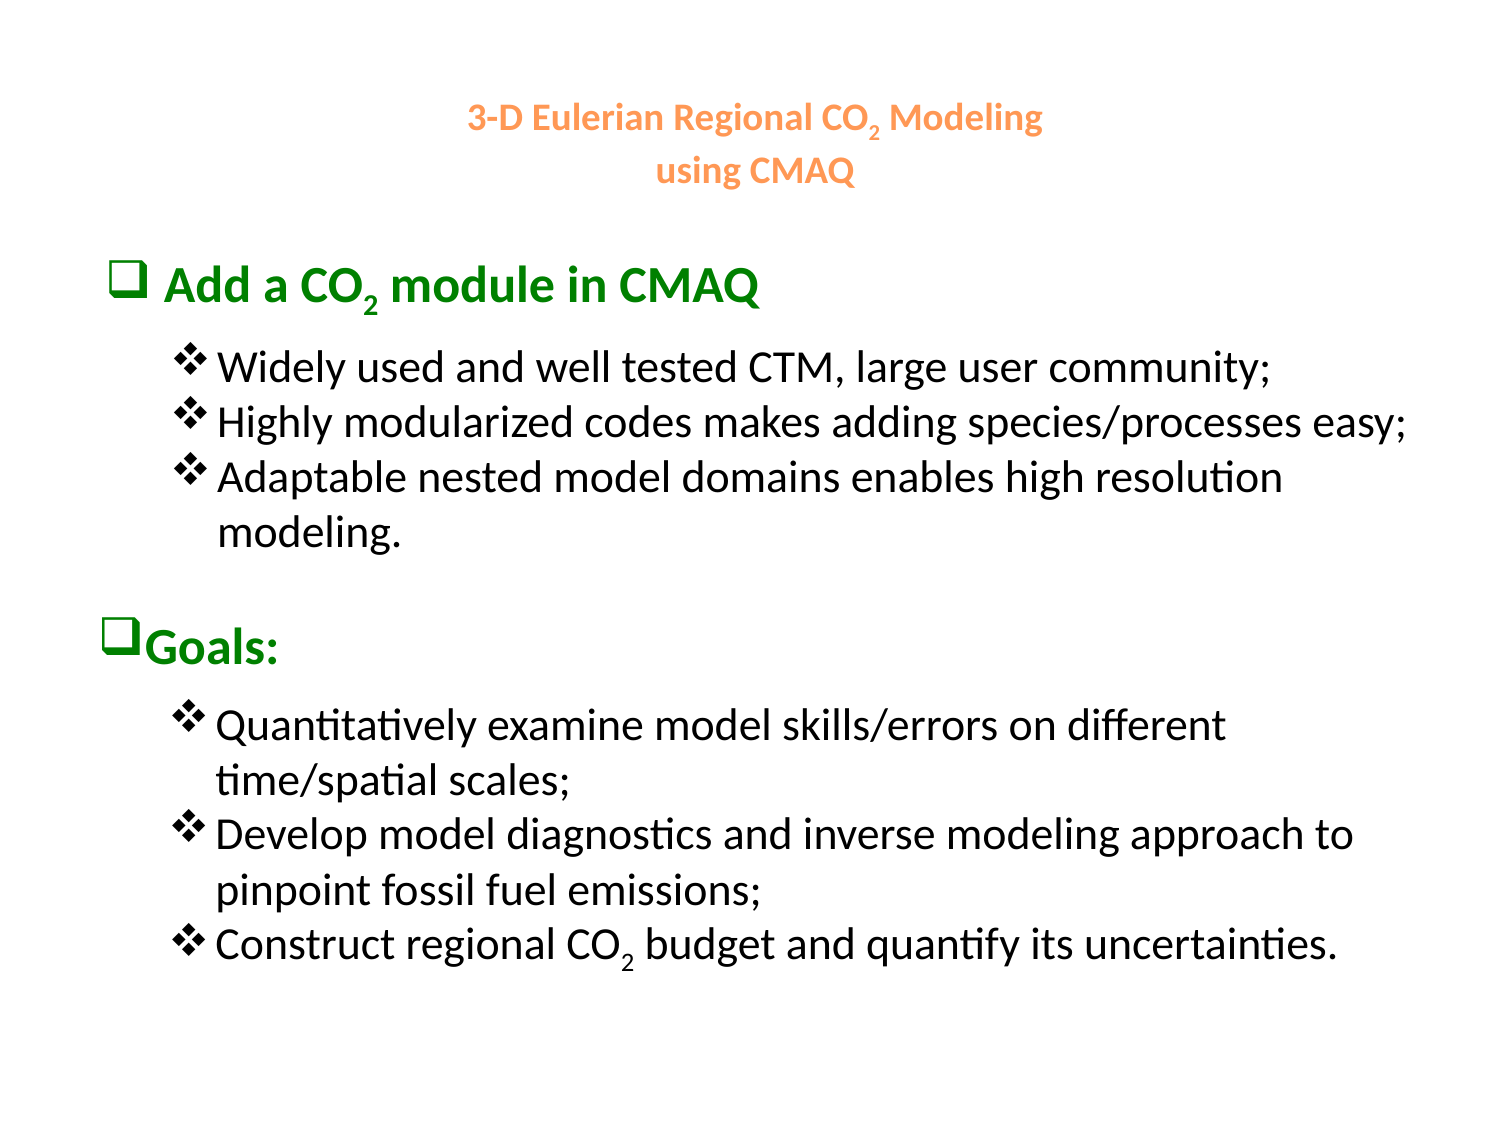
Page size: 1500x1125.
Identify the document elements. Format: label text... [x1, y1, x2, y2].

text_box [83, 604, 1398, 980]
text_box Widely used and well tested CTM, large user community; Highly modularized codes makes adding species/processes easy; Adaptable nested model domains enables high resolution modeling. [155, 329, 1438, 565]
text_box Add a CO2 module in CMAQ [90, 243, 775, 329]
title 3-D Eulerian Regional CO2 Modeling using CMAQ [72, 83, 1438, 239]
